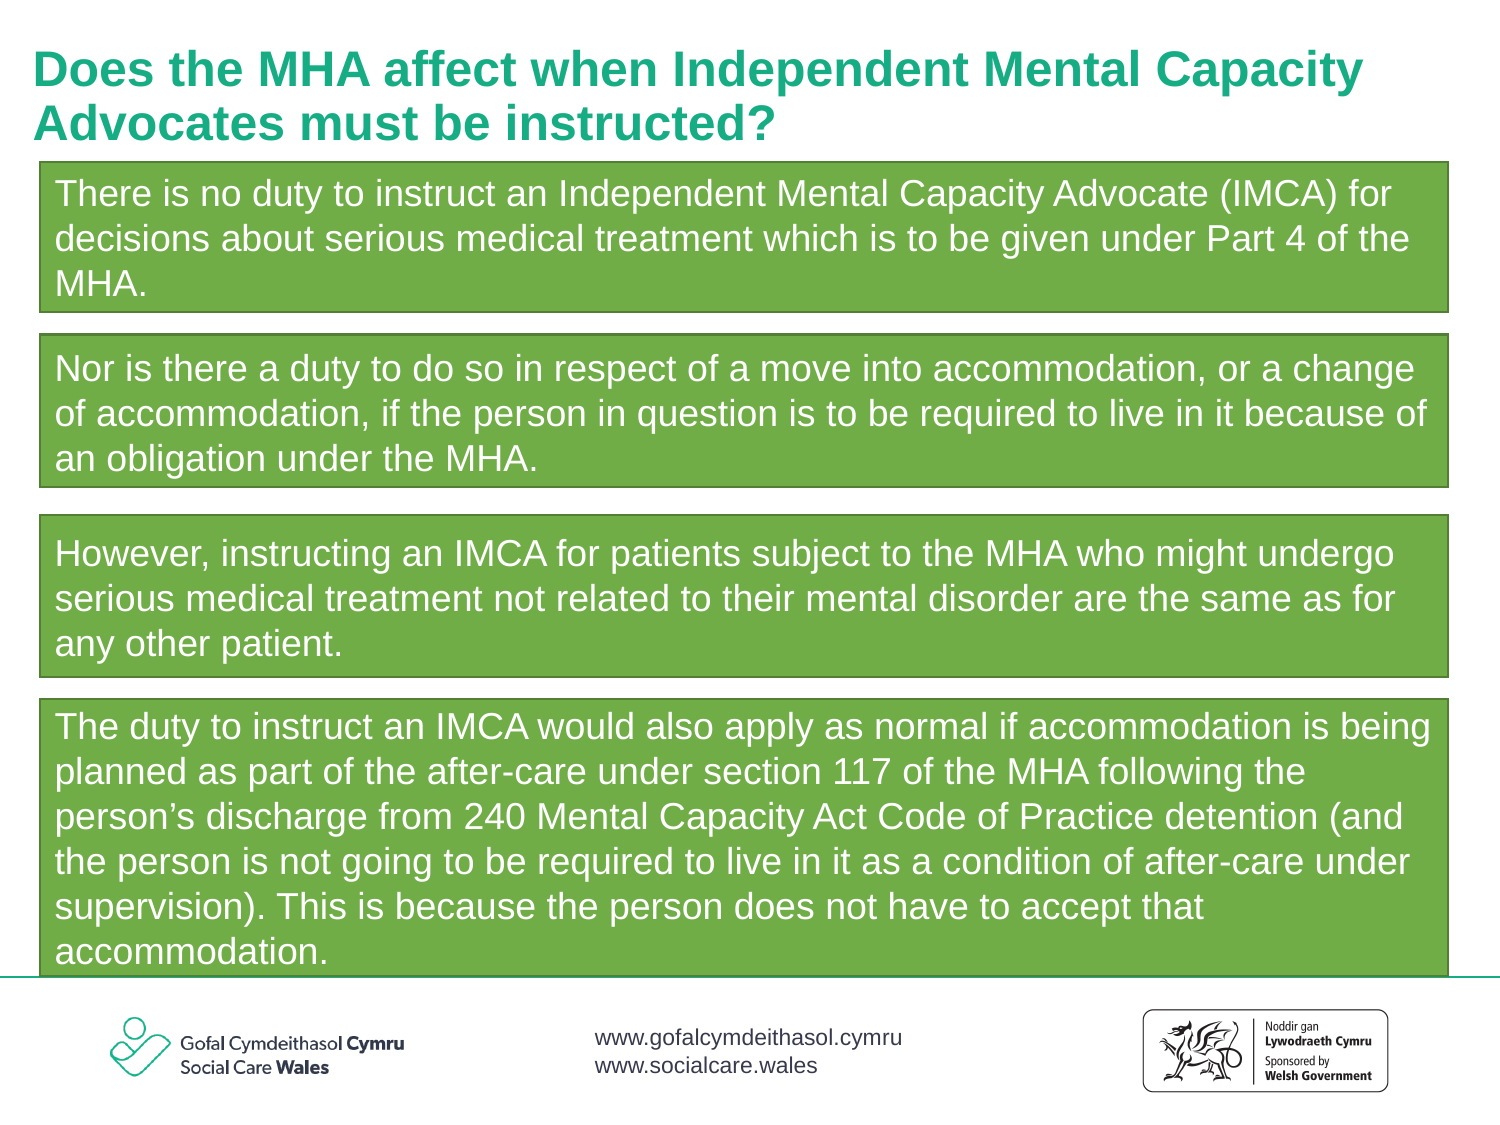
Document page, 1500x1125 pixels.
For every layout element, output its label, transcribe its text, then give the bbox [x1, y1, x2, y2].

text_box There is no duty to instruct an Independent Mental Capacity Advocate (IMCA) for decisions about serious medical treatment which is to be given under Part 4 of the MHA. [39, 161, 1449, 313]
text_box Nor is there a duty to do so in respect of a move into accommodation, or a change of accommodation, if the person in question is to be required to live in it because of an obligation under the MHA. [39, 333, 1449, 488]
picture [1137, 995, 1395, 1106]
text_box The duty to instruct an IMCA would also apply as normal if accommodation is being planned as part of the after-care under section 117 of the MHA following the person’s discharge from 240 Mental Capacity Act Code of Practice detention (and the person is not going to be required to live in it as a condition of after-care under supervision). This is because the person does not have to accept that accommodation. [39, 698, 1449, 977]
list Does the MHA affect when Independent Mental Capacity Advocates must be instructed? [17, 35, 1471, 954]
text_box However, instructing an IMCA for patients subject to the MHA who might undergo serious medical treatment not related to their mental disorder are the same as for any other patient. [39, 514, 1449, 678]
